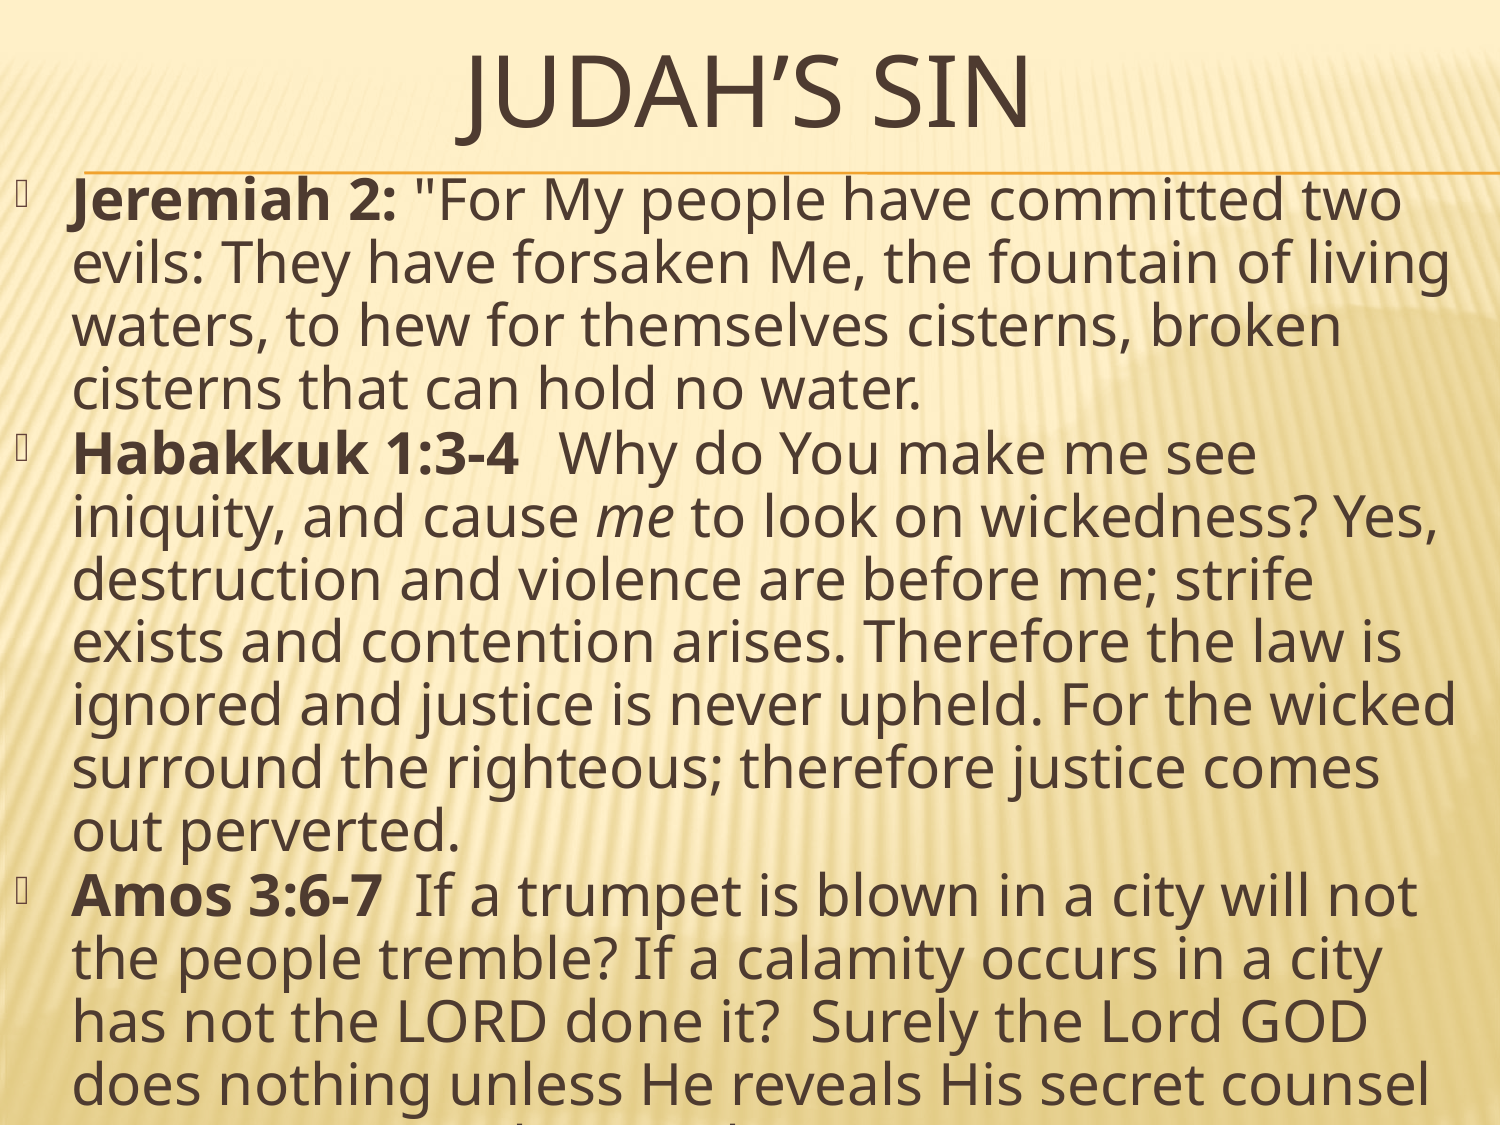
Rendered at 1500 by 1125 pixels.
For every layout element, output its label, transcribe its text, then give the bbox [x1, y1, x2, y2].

list Jeremiah 2: "For My people have committed two evils: They have forsaken Me, the fountain of living waters, to hew for themselves cisterns, broken cisterns that can hold no water. Habakkuk 1:3-4 Why do You make me see iniquity, and cause me to look on wickedness? Yes, destruction and violence are before me; strife exists and contention arises. Therefore the law is ignored and justice is never upheld. For the wicked surround the righteous; therefore justice comes out perverted. Amos 3:6-7 If a trumpet is blown in a city will not the people tremble? If a calamity occurs in a city has not the LORD done it? Surely the Lord GOD does nothing unless He reveals His secret counsel to His servants the prophets. [0, 162, 1500, 1125]
title JUDAH’S SIN [0, 0, 1500, 162]
